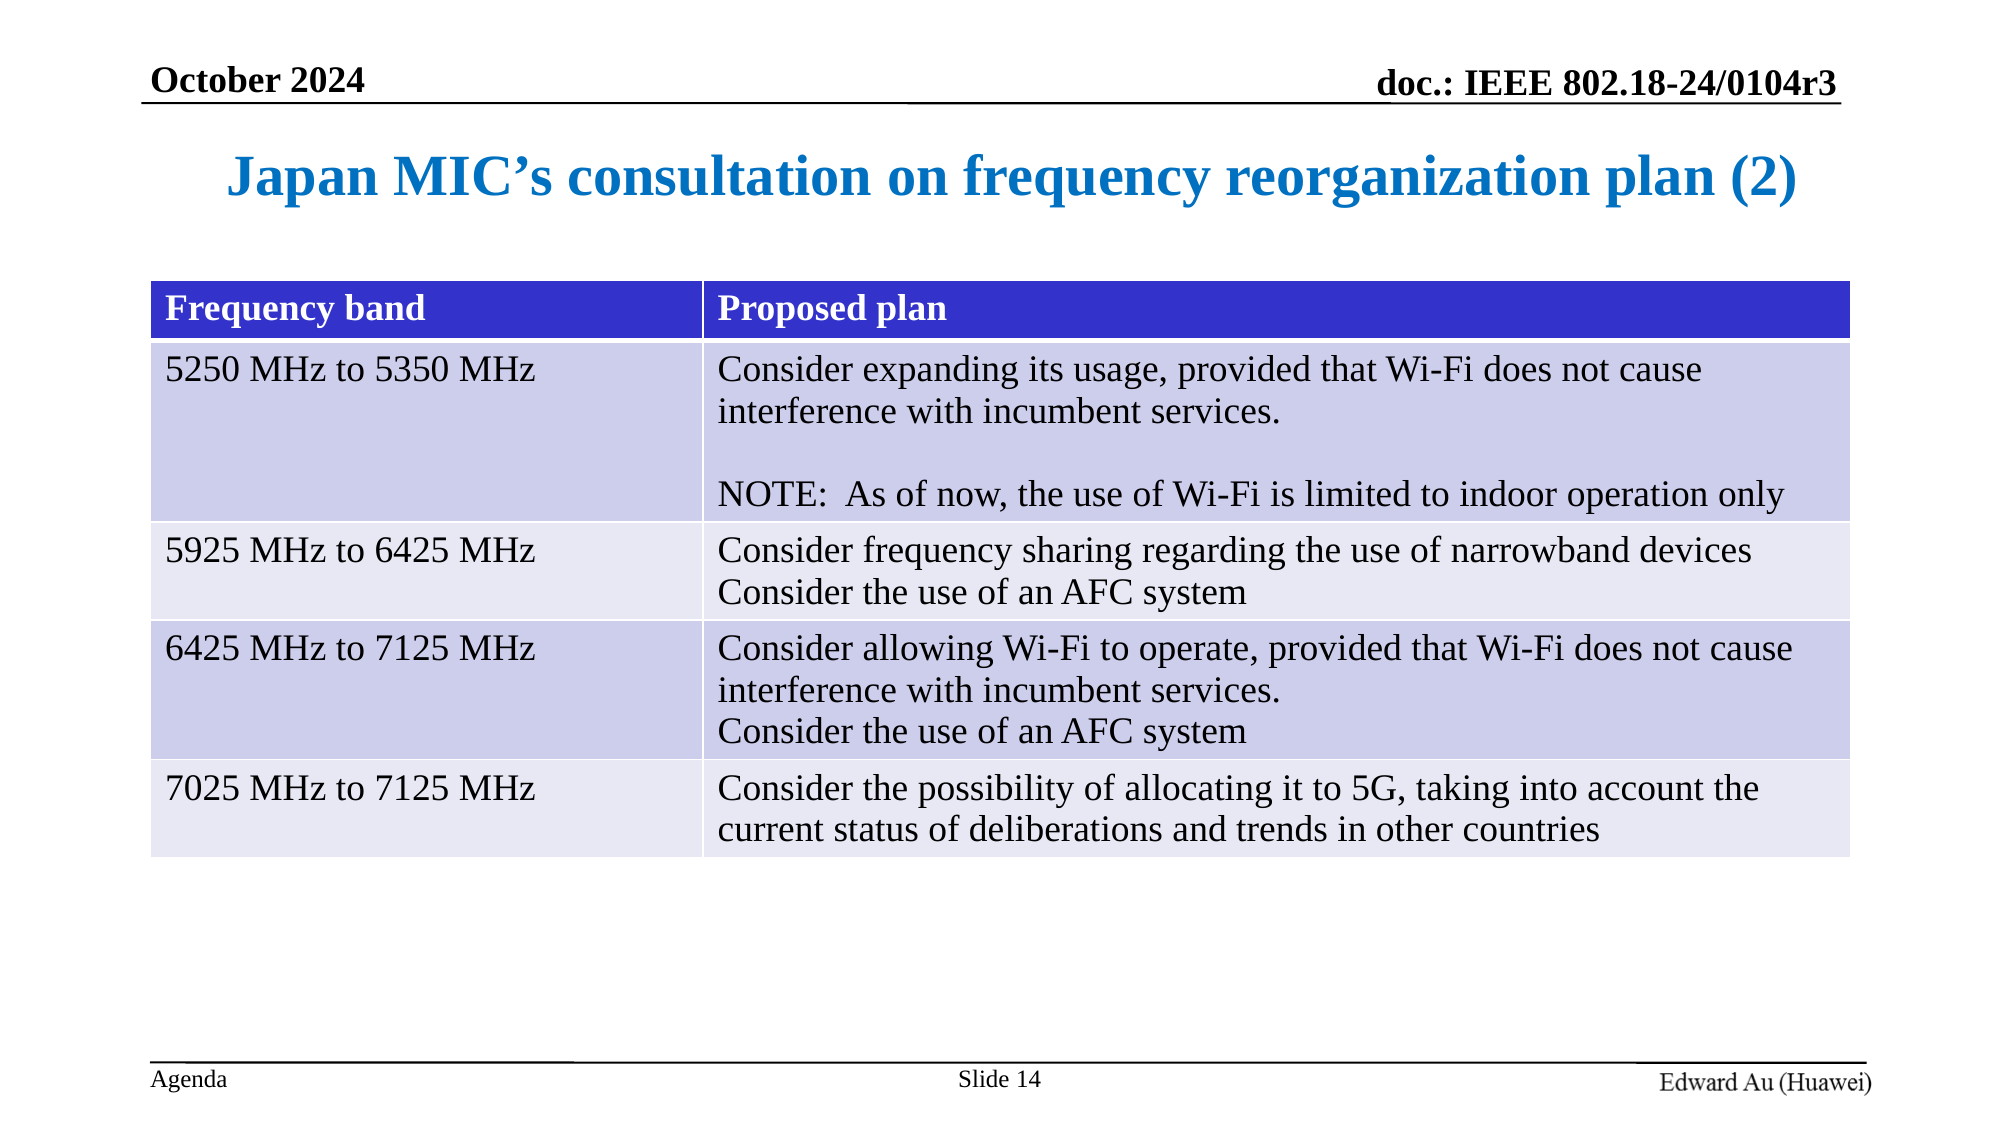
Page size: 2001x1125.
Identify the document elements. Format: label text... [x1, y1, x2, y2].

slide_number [149, 54, 651, 101]
picture [1174, 1058, 1887, 1113]
table_cell 7025 MHz to 7125 MHz [151, 760, 702, 857]
slide_number Slide 14 [933, 1061, 1067, 1123]
table_cell 6425 MHz to 7125 MHz [151, 621, 702, 759]
table_cell 5925 MHz to 6425 MHz [151, 523, 702, 619]
table_cell Consider frequency sharing regarding the use of narrowband devices Consider the use of an AFC system [704, 523, 1850, 619]
table_header Proposed plan [704, 281, 1850, 338]
table_cell Consider the possibility of allocating it to 5G, taking into account the current status of deliberations and trends in other countries [704, 760, 1850, 857]
table_cell 5250 MHz to 5350 MHz [151, 343, 702, 521]
title Japan MIC’s consultation on frequency reorganization plan (2) [162, 99, 1864, 246]
table_cell Consider expanding its usage, provided that Wi-Fi does not cause interference with incumbent services. NOTE: As of now, the use of Wi-Fi is limited to indoor operation only [704, 343, 1850, 521]
table_header Frequency band [151, 281, 702, 338]
table_cell Consider allowing Wi-Fi to operate, provided that Wi-Fi does not cause interference with incumbent services. Consider the use of an AFC system [704, 621, 1850, 759]
